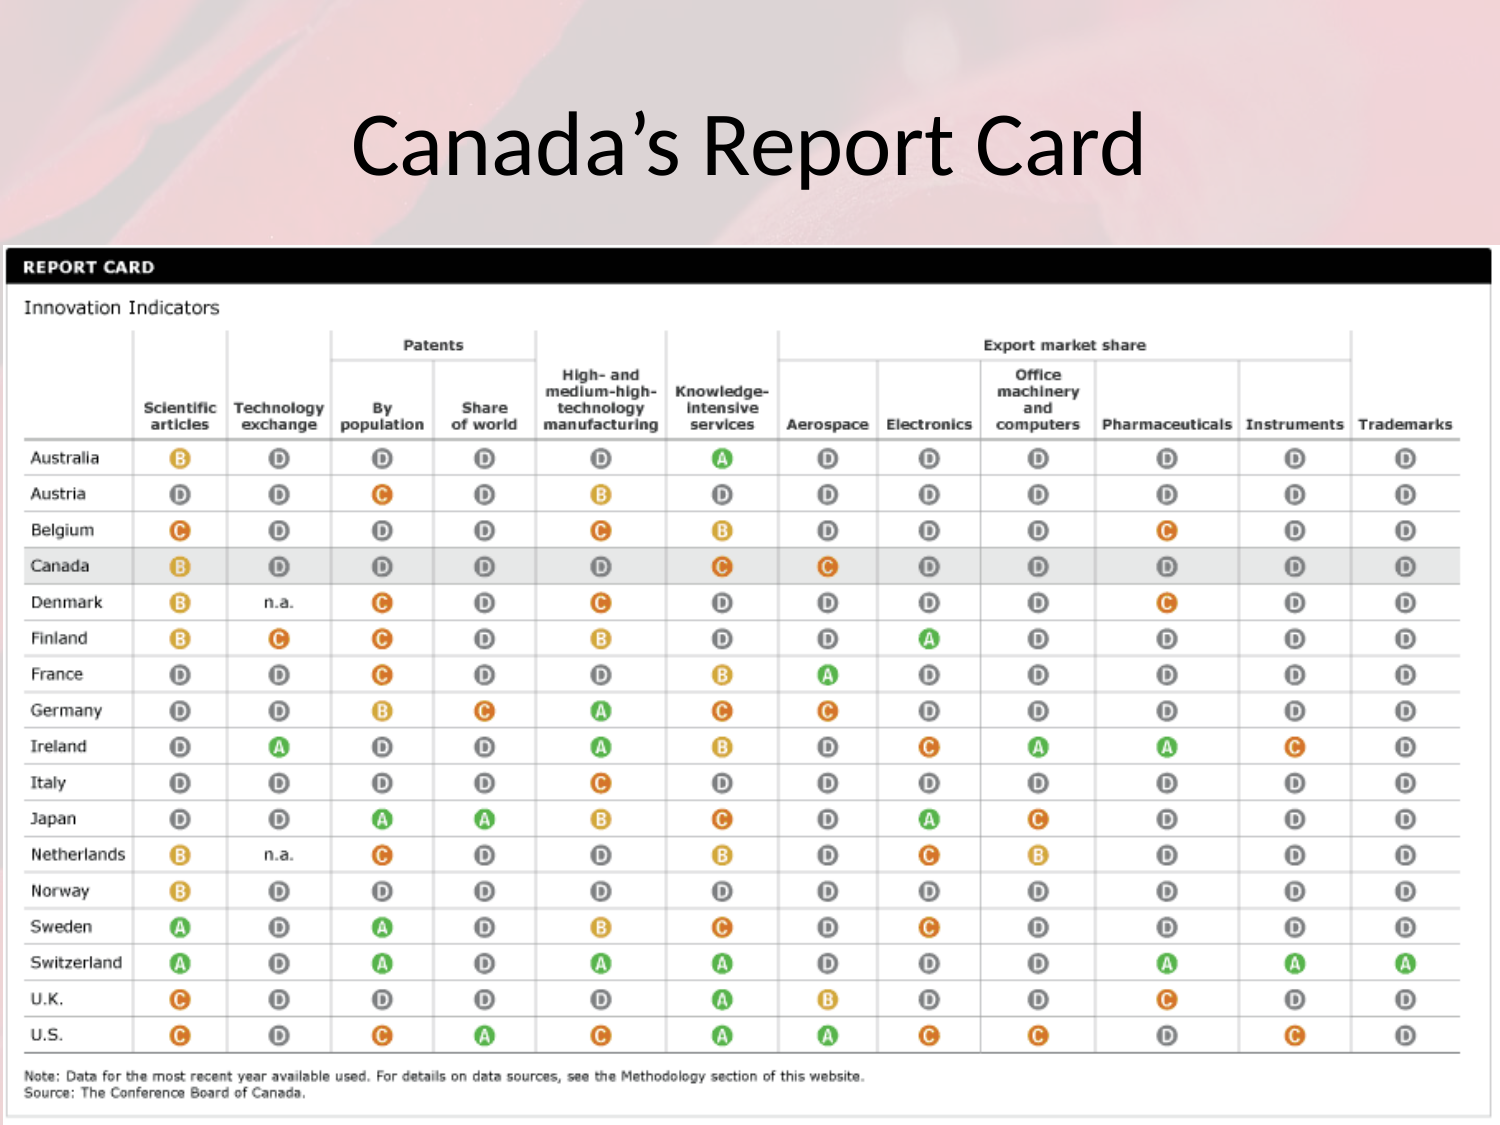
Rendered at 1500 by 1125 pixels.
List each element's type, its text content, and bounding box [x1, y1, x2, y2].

picture [2, 244, 1500, 1125]
title Canada’s Report Card [75, 45, 1425, 233]
